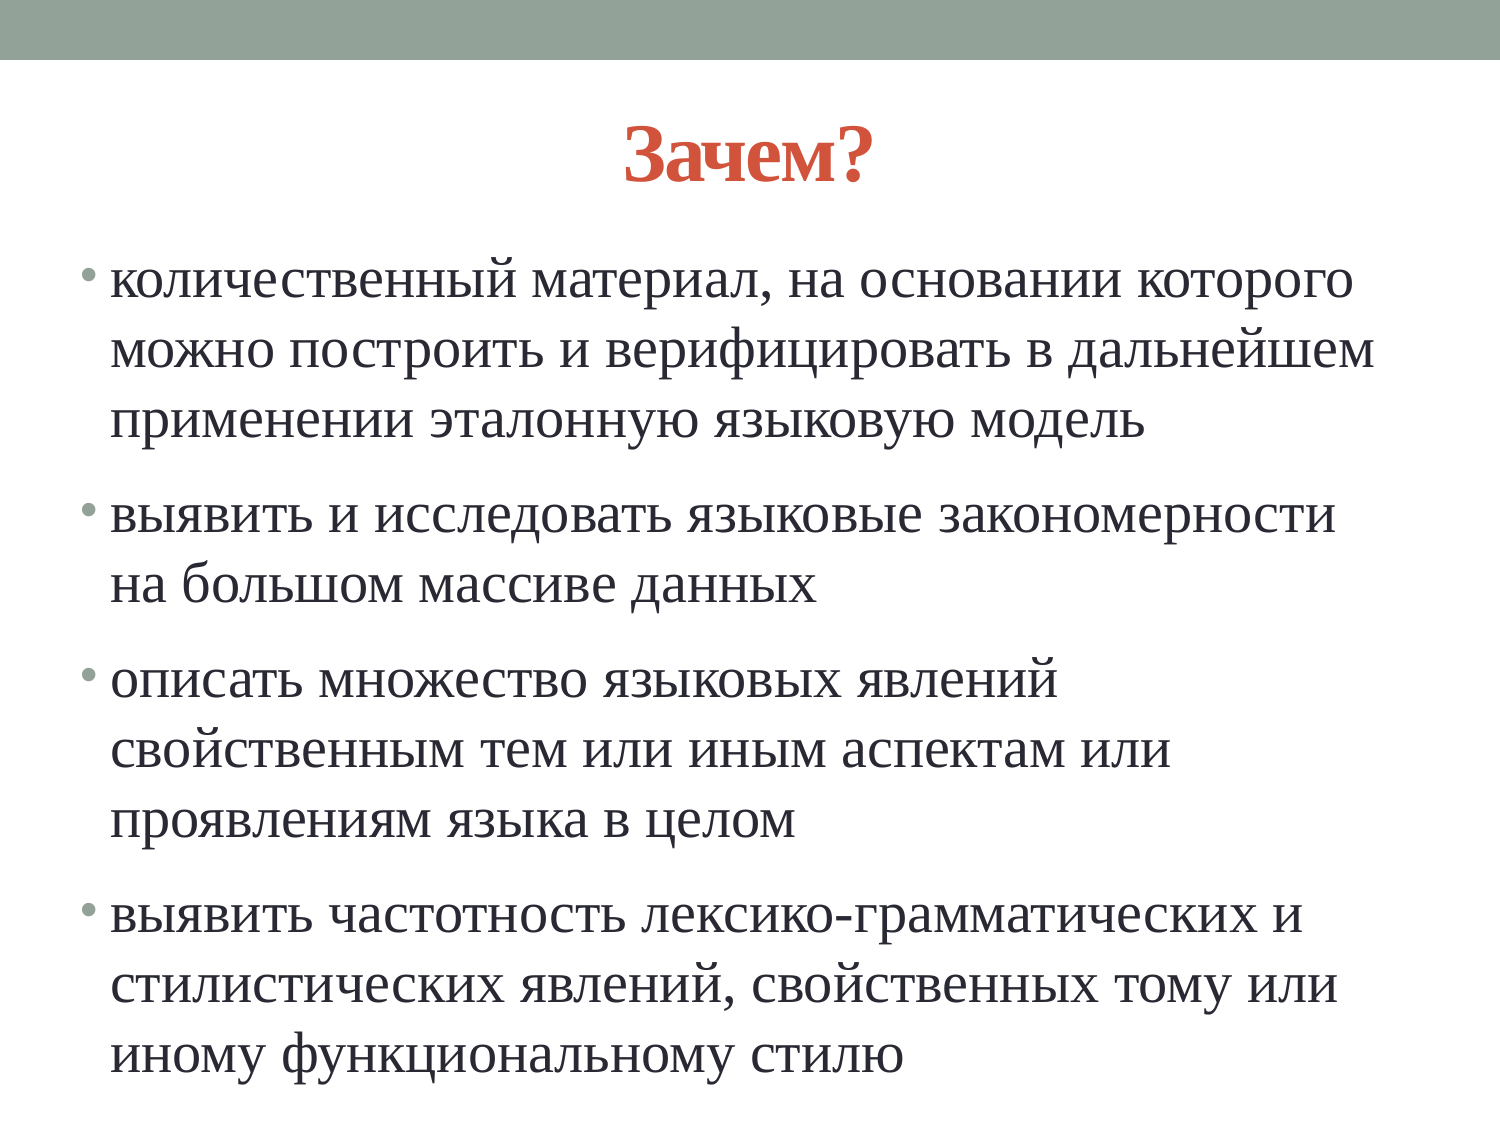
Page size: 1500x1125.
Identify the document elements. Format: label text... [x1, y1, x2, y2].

title Зачем? [75, 87, 1425, 209]
list количественный материал, на основании которого можно построить и верифицировать в дальнейшем применении эталонную языковую модель выявить и исследовать языковые закономерности на большом массиве данных описать множество языковых явлений свойственным тем или иным аспектам или проявлениям языка в целом выявить частотность лексико-грамматических и стилистических явлений, свойственных тому или иному функциональному стилю [64, 231, 1415, 1032]
